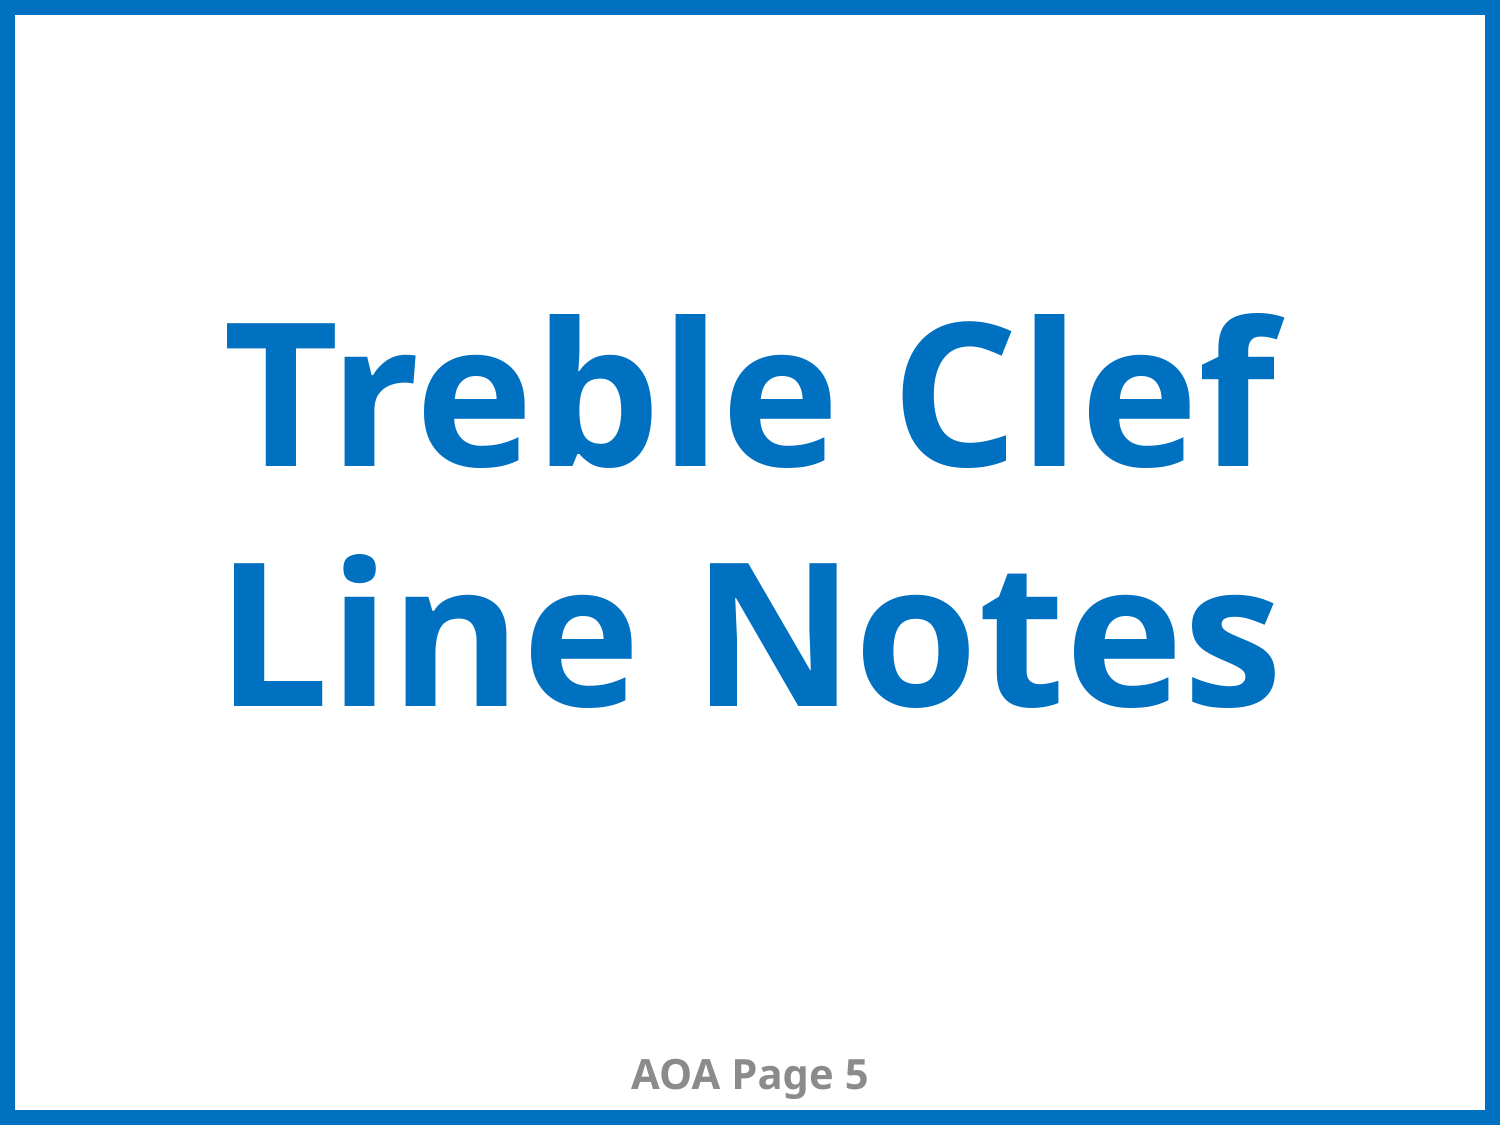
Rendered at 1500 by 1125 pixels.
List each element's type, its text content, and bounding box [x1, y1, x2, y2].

footer AOA Page 5 [512, 1042, 988, 1103]
text_box [0, 0, 1500, 1125]
